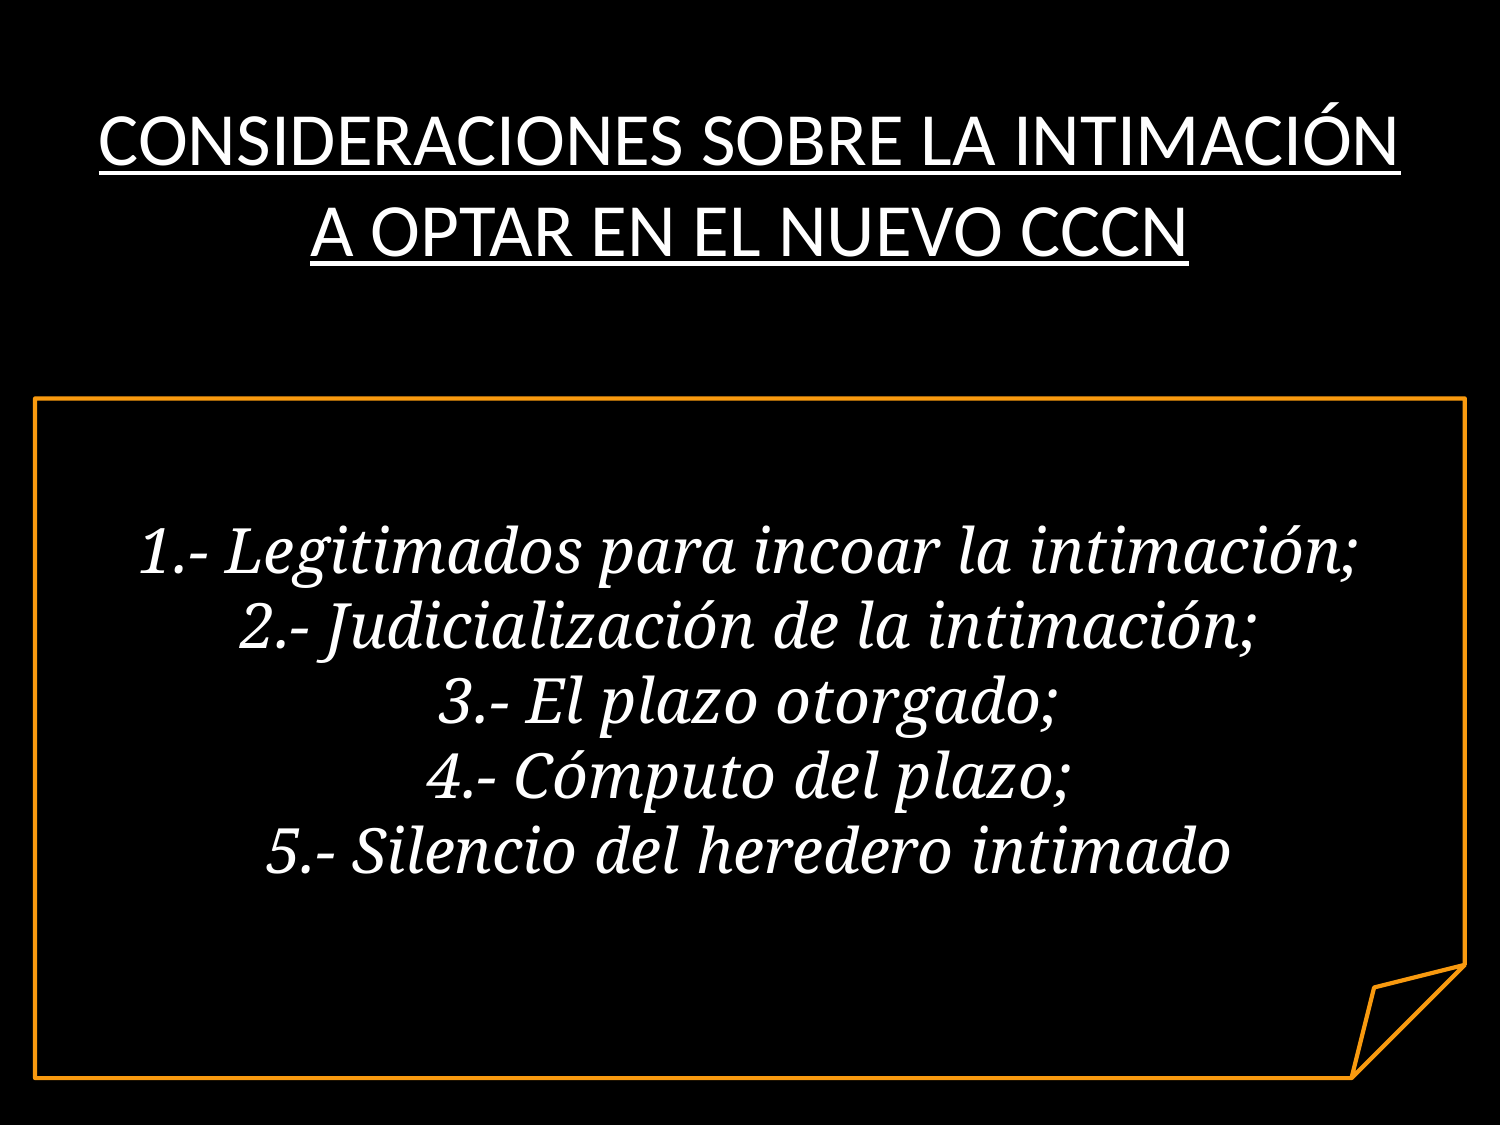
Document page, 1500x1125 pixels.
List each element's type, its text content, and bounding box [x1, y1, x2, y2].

text_box 1.- Legitimados para incoar la intimación; 2.- Judicialización de la intimación; 3.- El plazo otorgado; 4.- Cómputo del plazo; 5.- Silencio del heredero intimado [70, 503, 1430, 894]
text_box [32, 396, 1467, 1081]
title CONSIDERACIONES SOBRE LA INTIMACIÓN A OPTAR EN EL NUEVO CCCN [74, 44, 1426, 317]
